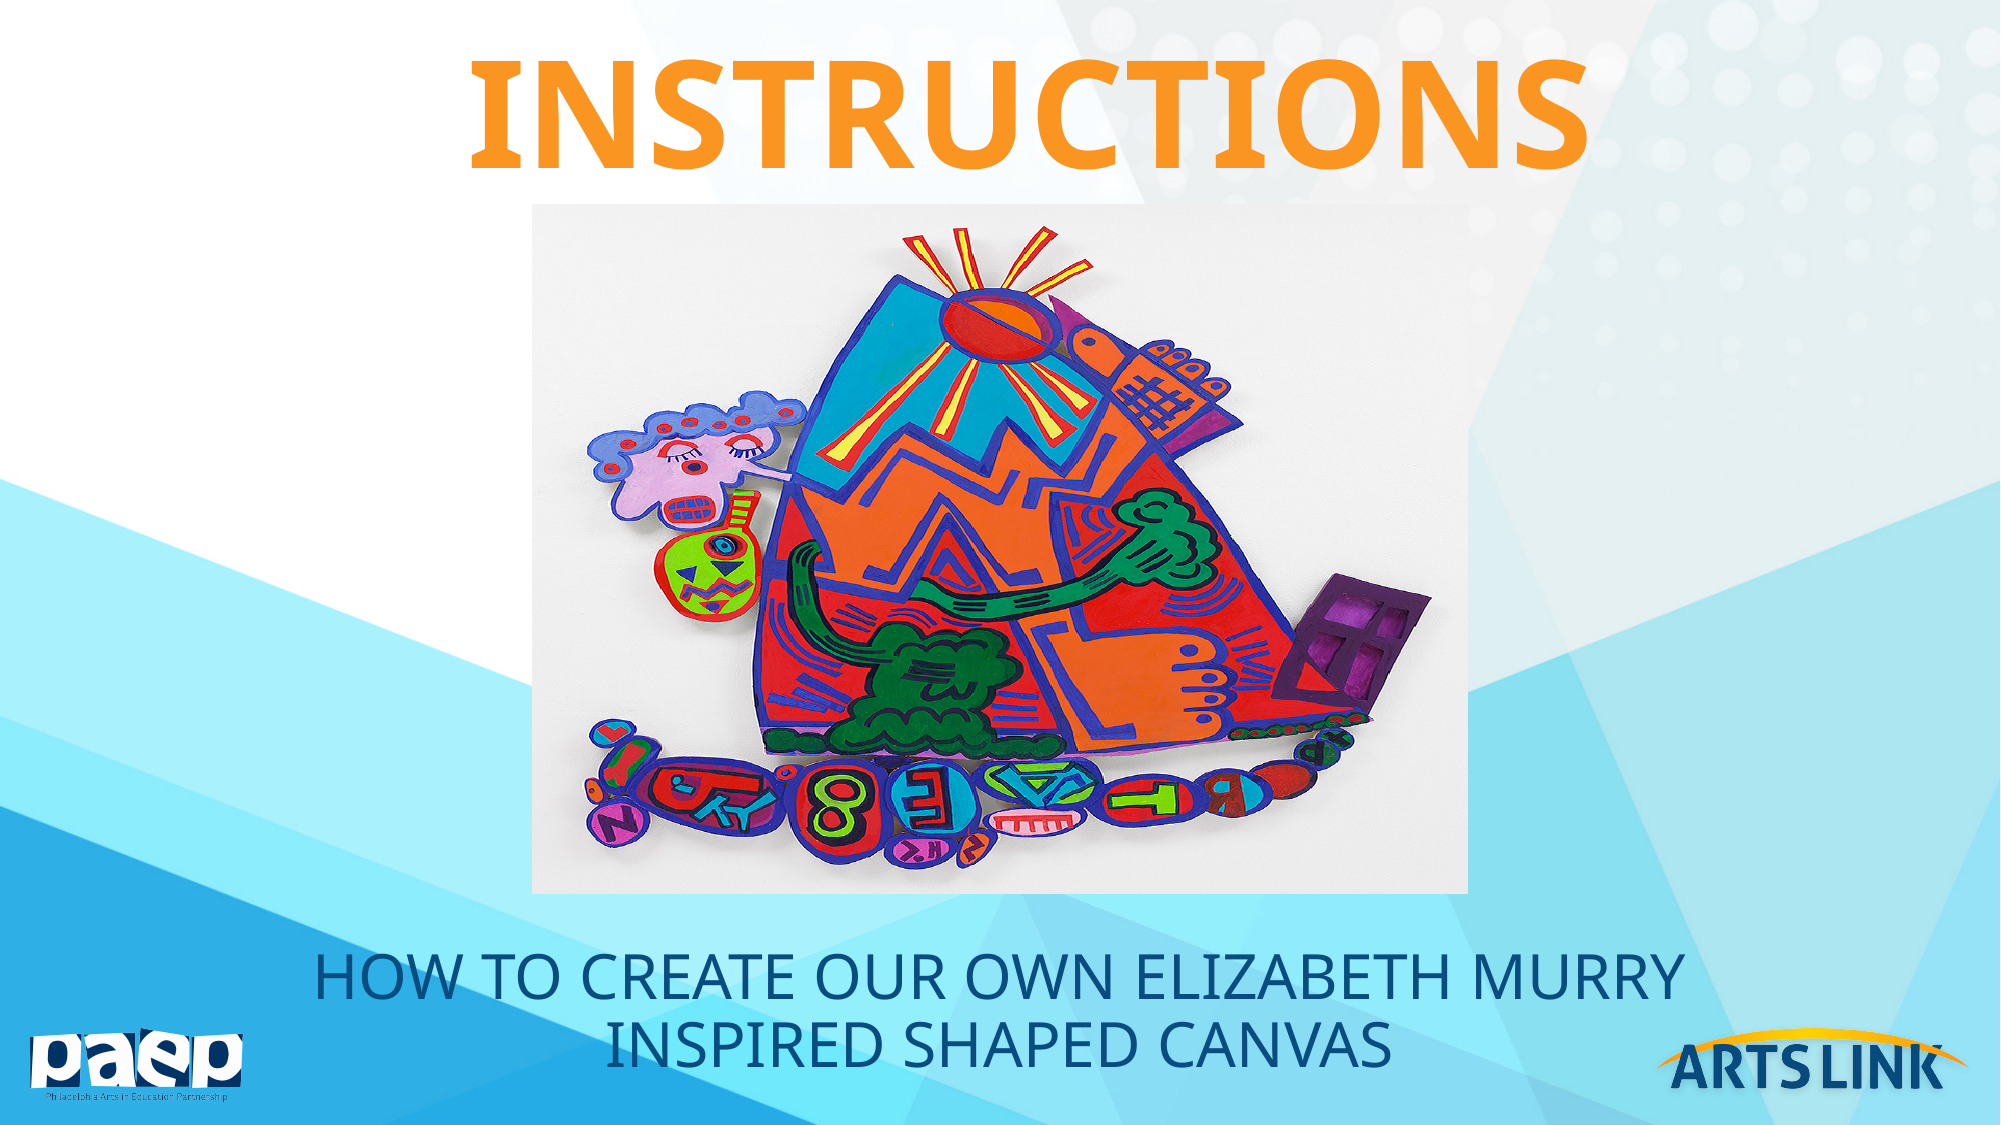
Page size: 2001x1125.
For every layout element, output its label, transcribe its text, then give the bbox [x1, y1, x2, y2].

picture [0, 0, 2001, 1125]
title instructions [281, 0, 1782, 209]
subtitle How to create our own Elizabeth Murry inspired shaped canvas [249, 938, 1750, 1108]
